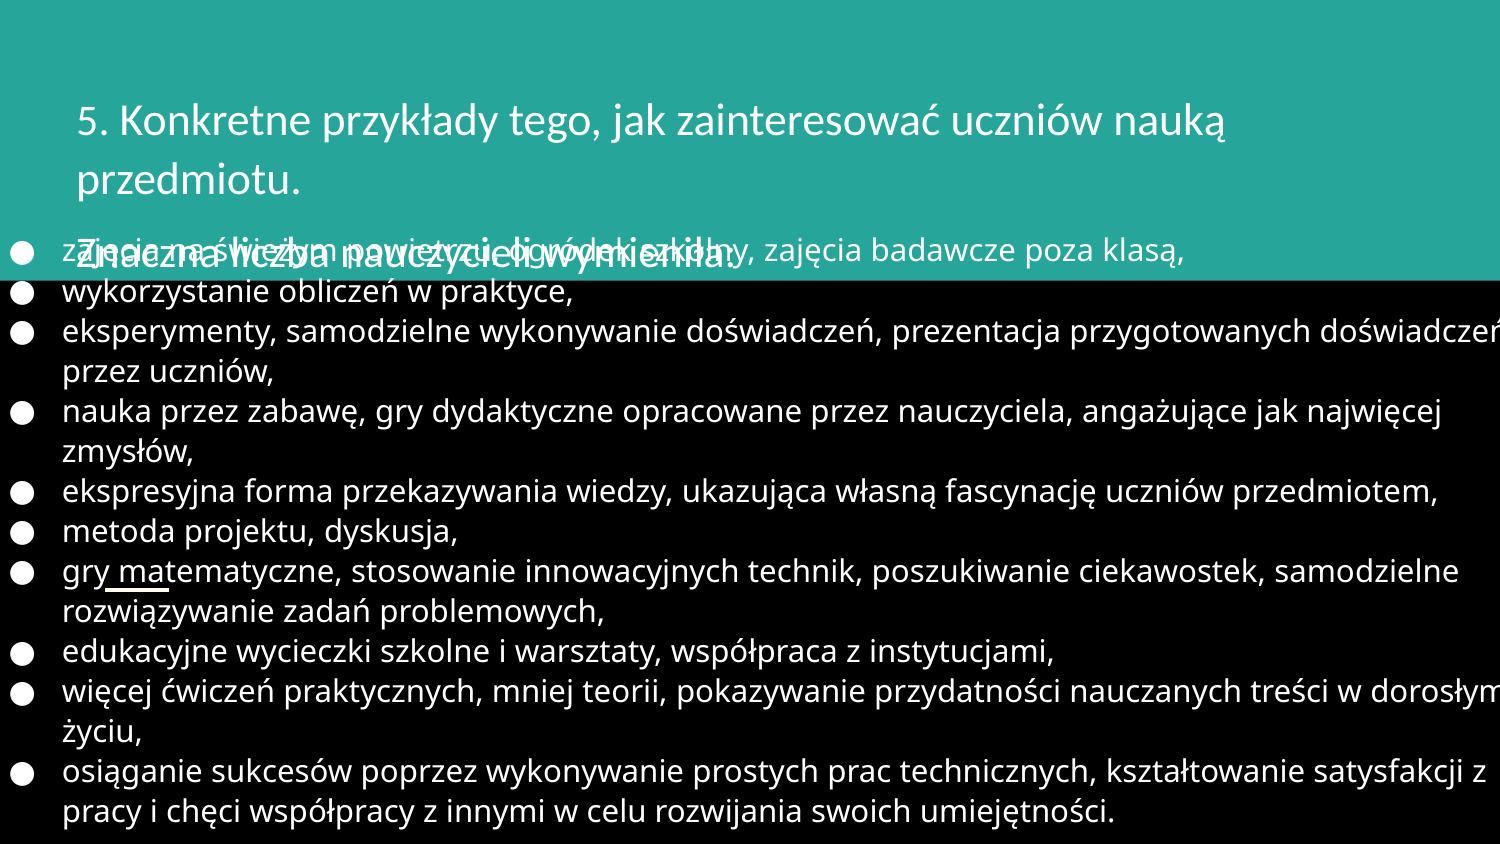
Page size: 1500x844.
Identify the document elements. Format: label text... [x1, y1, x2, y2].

title zajęcia na świeżym powietrzu, ogródek szkolny, zajęcia badawcze poza klasą, wykorzystanie obliczeń w praktyce, eksperymenty, samodzielne wykonywanie doświadczeń, prezentacja przygotowanych doświadczeń przez uczniów, nauka przez zabawę, gry dydaktyczne opracowane przez nauczyciela, angażujące jak najwięcej zmysłów, ekspresyjna forma przekazywania wiedzy, ukazująca własną fascynację uczniów przedmiotem, metoda projektu, dyskusja, gry matematyczne, stosowanie innowacyjnych technik, poszukiwanie ciekawostek, samodzielne rozwiązywanie zadań problemowych, edukacyjne wycieczki szkolne i warsztaty, współpraca z instytucjami, więcej ćwiczeń praktycznych, mniej teorii, pokazywanie przydatności nauczanych treści w dorosłym życiu, osiąganie sukcesów poprzez wykonywanie prostych prac technicznych, kształtowanie satysfakcji z pracy i chęci współpracy z innymi w celu rozwijania swoich umiejętności. [0, 206, 1500, 844]
text_box 5. Konkretne przykłady tego, jak zainteresować uczniów nauką przedmiotu. Znaczna liczba nauczycieli wymieniła: [61, 70, 1452, 292]
